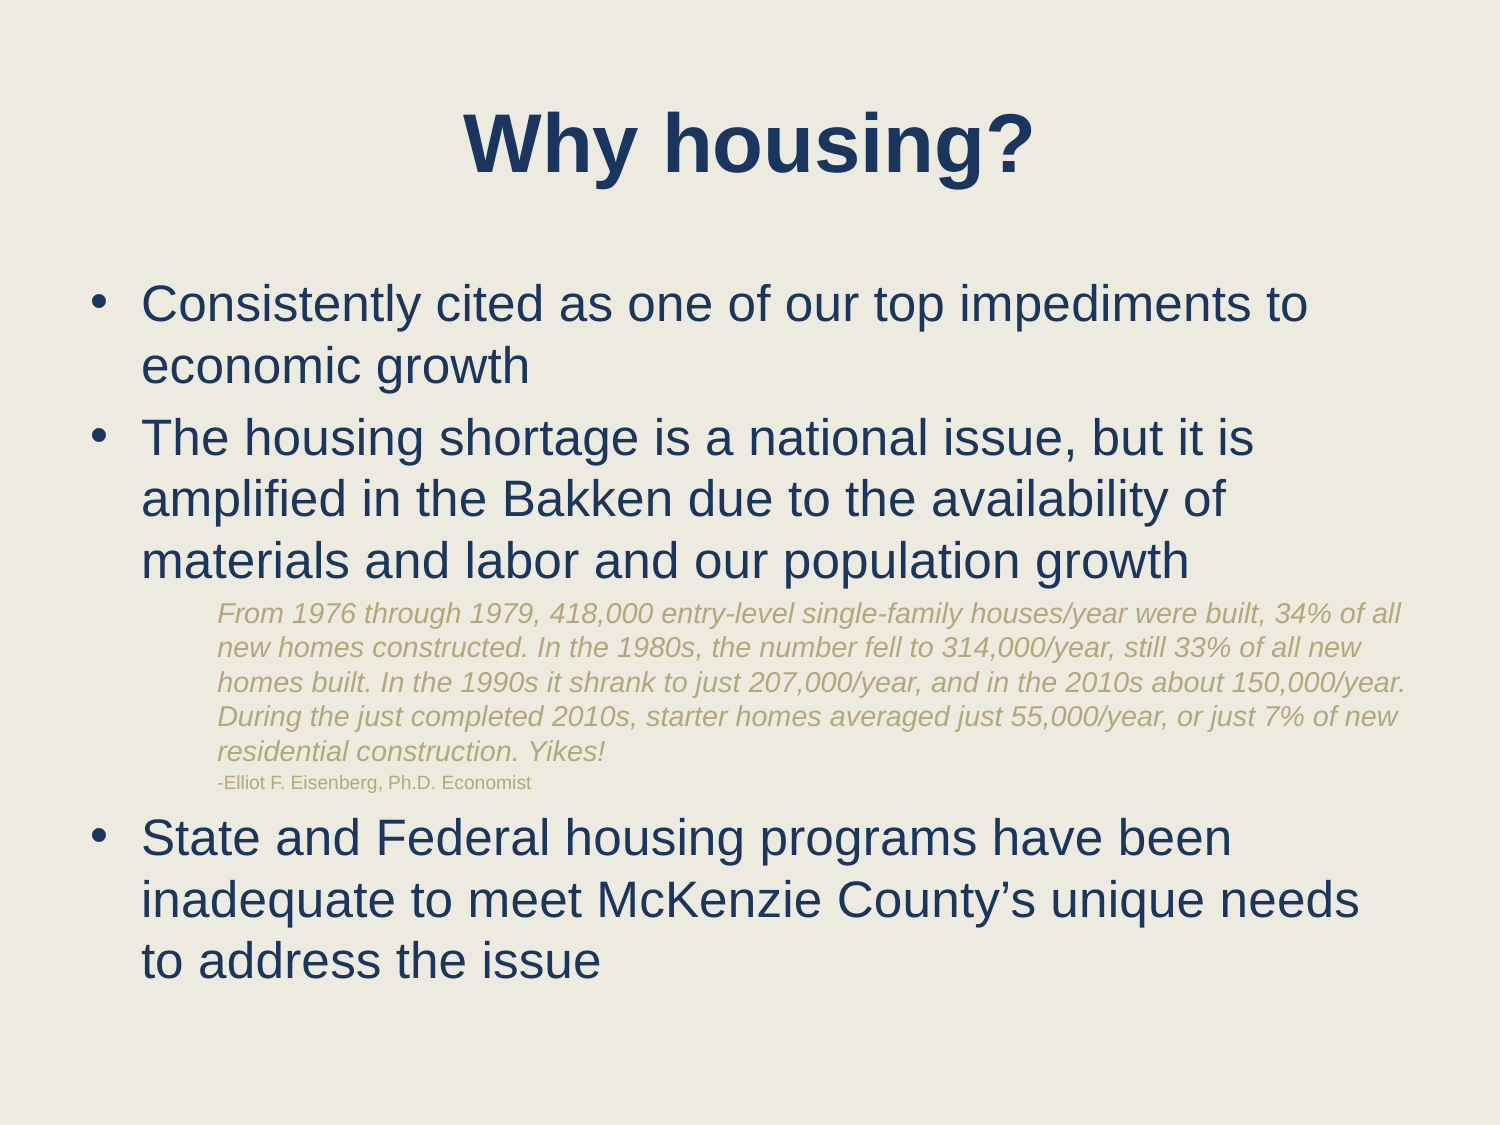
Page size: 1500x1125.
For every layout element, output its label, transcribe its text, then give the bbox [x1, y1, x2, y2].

title Why housing? [75, 45, 1425, 233]
list Consistently cited as one of our top impediments to economic growth The housing shortage is a national issue, but it is amplified in the Bakken due to the availability of materials and labor and our population growth From 1976 through 1979, 418,000 entry-level single-family houses/year were built, 34% of all new homes constructed. In the 1980s, the number fell to 314,000/year, still 33% of all new homes built. In the 1990s it shrank to just 207,000/year, and in the 2010s about 150,000/year. During the just completed 2010s, starter homes averaged just 55,000/year, or just 7% of new residential construction. Yikes! -Elliot F. Eisenberg, Ph.D. Economist State and Federal housing programs have been inadequate to meet McKenzie County’s unique needs to address the issue [75, 262, 1425, 1005]
